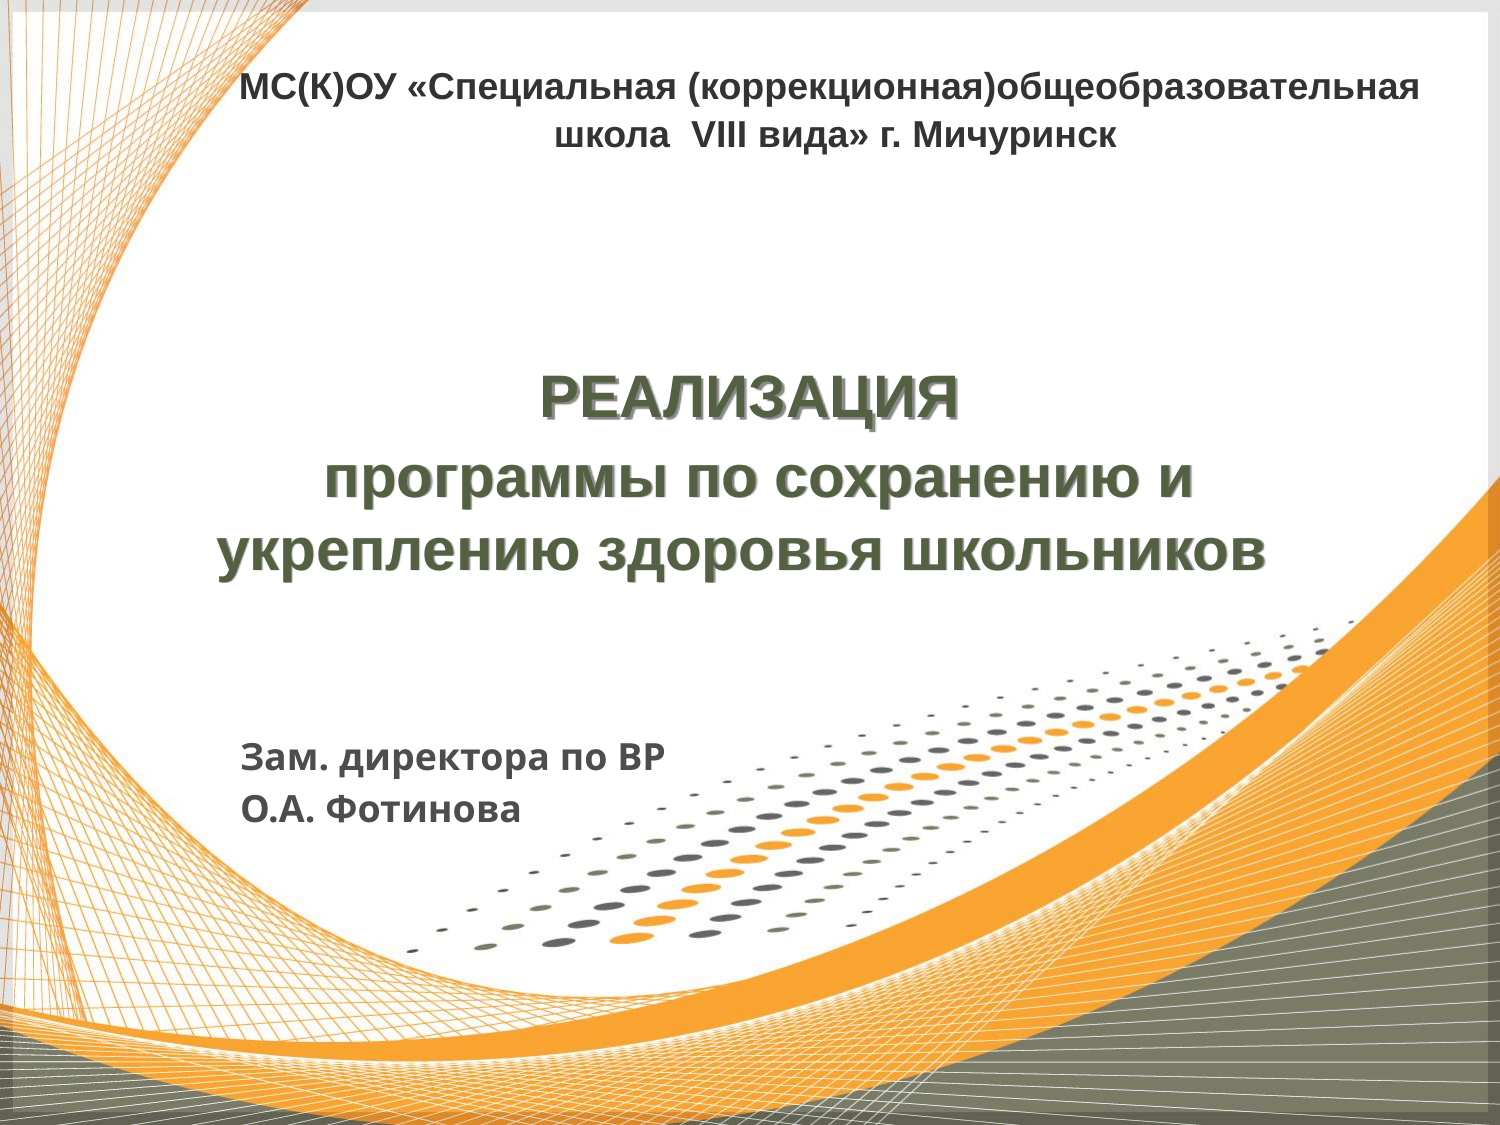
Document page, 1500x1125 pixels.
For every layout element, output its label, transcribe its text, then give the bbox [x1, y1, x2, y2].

subtitle Зам. директора по ВР О.А. Фотинова [224, 637, 1276, 926]
picture [0, 0, 1500, 1125]
list МС(К)ОУ «Специальная (коррекционная)общеобразовательная школа VIII вида» г. Мичуринск [212, 24, 1459, 198]
title РЕАЛИЗАЦИЯ программы по сохранению и укреплению здоровья школьников [112, 349, 1388, 591]
